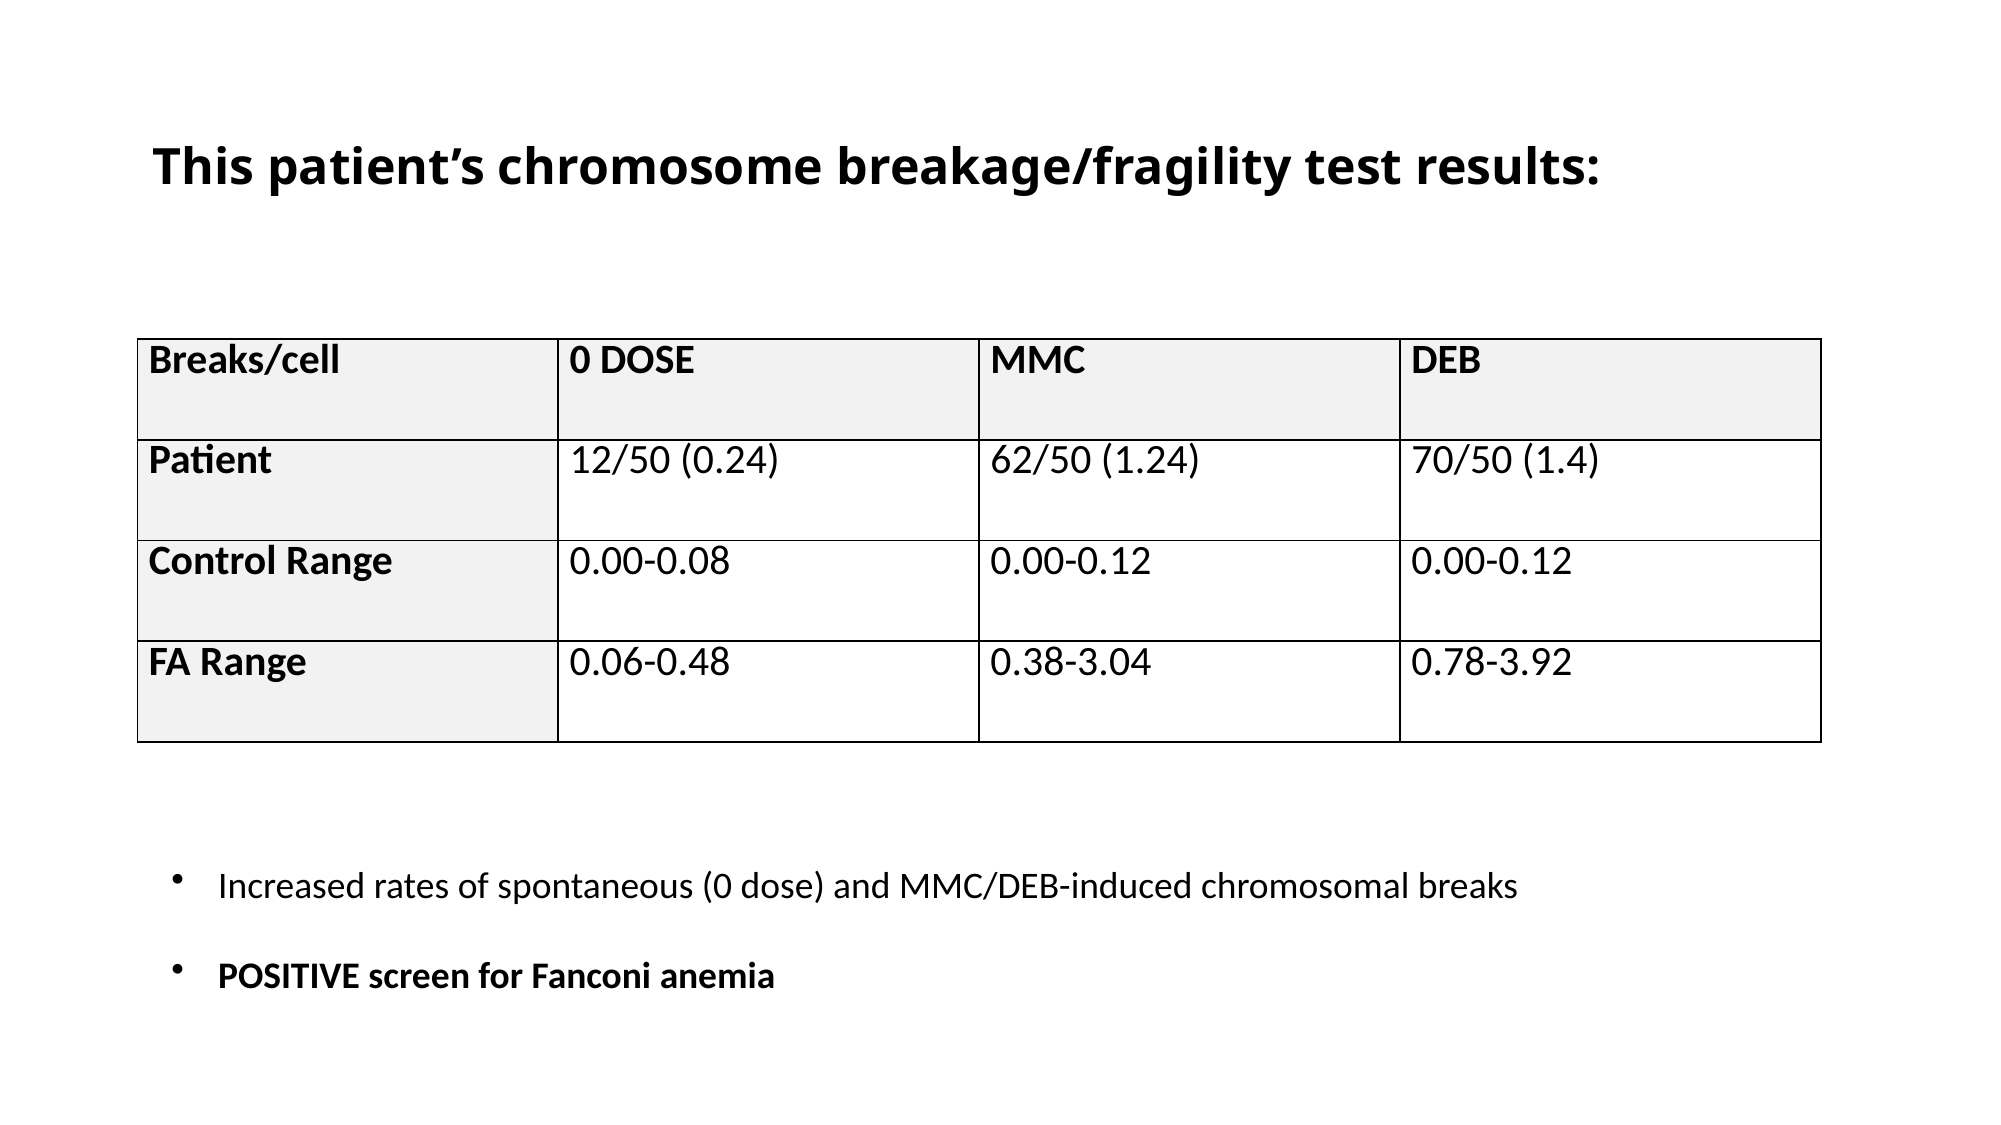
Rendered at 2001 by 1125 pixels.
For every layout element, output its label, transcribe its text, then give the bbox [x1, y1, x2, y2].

table_cell FA Range [138, 642, 557, 741]
table_header MMC [980, 340, 1399, 439]
text_box Increased rates of spontaneous (0 dose) and MMC/DEB-induced chromosomal breaks POSITIVE screen for Fanconi anemia [156, 853, 1535, 1004]
table_cell 0.78-3.92 [1401, 642, 1820, 741]
table_header 0 DOSE [559, 340, 978, 439]
table_header DEB [1401, 340, 1820, 439]
table_cell 12/50 (0.24) [559, 441, 978, 540]
table_header Breaks/cell [138, 340, 557, 439]
title This patient’s chromosome breakage/fragility test results: [137, 59, 1863, 278]
table_cell 0.00-0.12 [1401, 541, 1820, 640]
table_cell 0.00-0.12 [980, 541, 1399, 640]
table_cell Patient [138, 441, 557, 540]
table_cell Control Range [138, 541, 557, 640]
table_cell 0.38-3.04 [980, 642, 1399, 741]
table_cell 62/50 (1.24) [980, 441, 1399, 540]
table_cell 0.00-0.08 [559, 541, 978, 640]
table_cell 0.06-0.48 [559, 642, 978, 741]
table_cell 70/50 (1.4) [1401, 441, 1820, 540]
